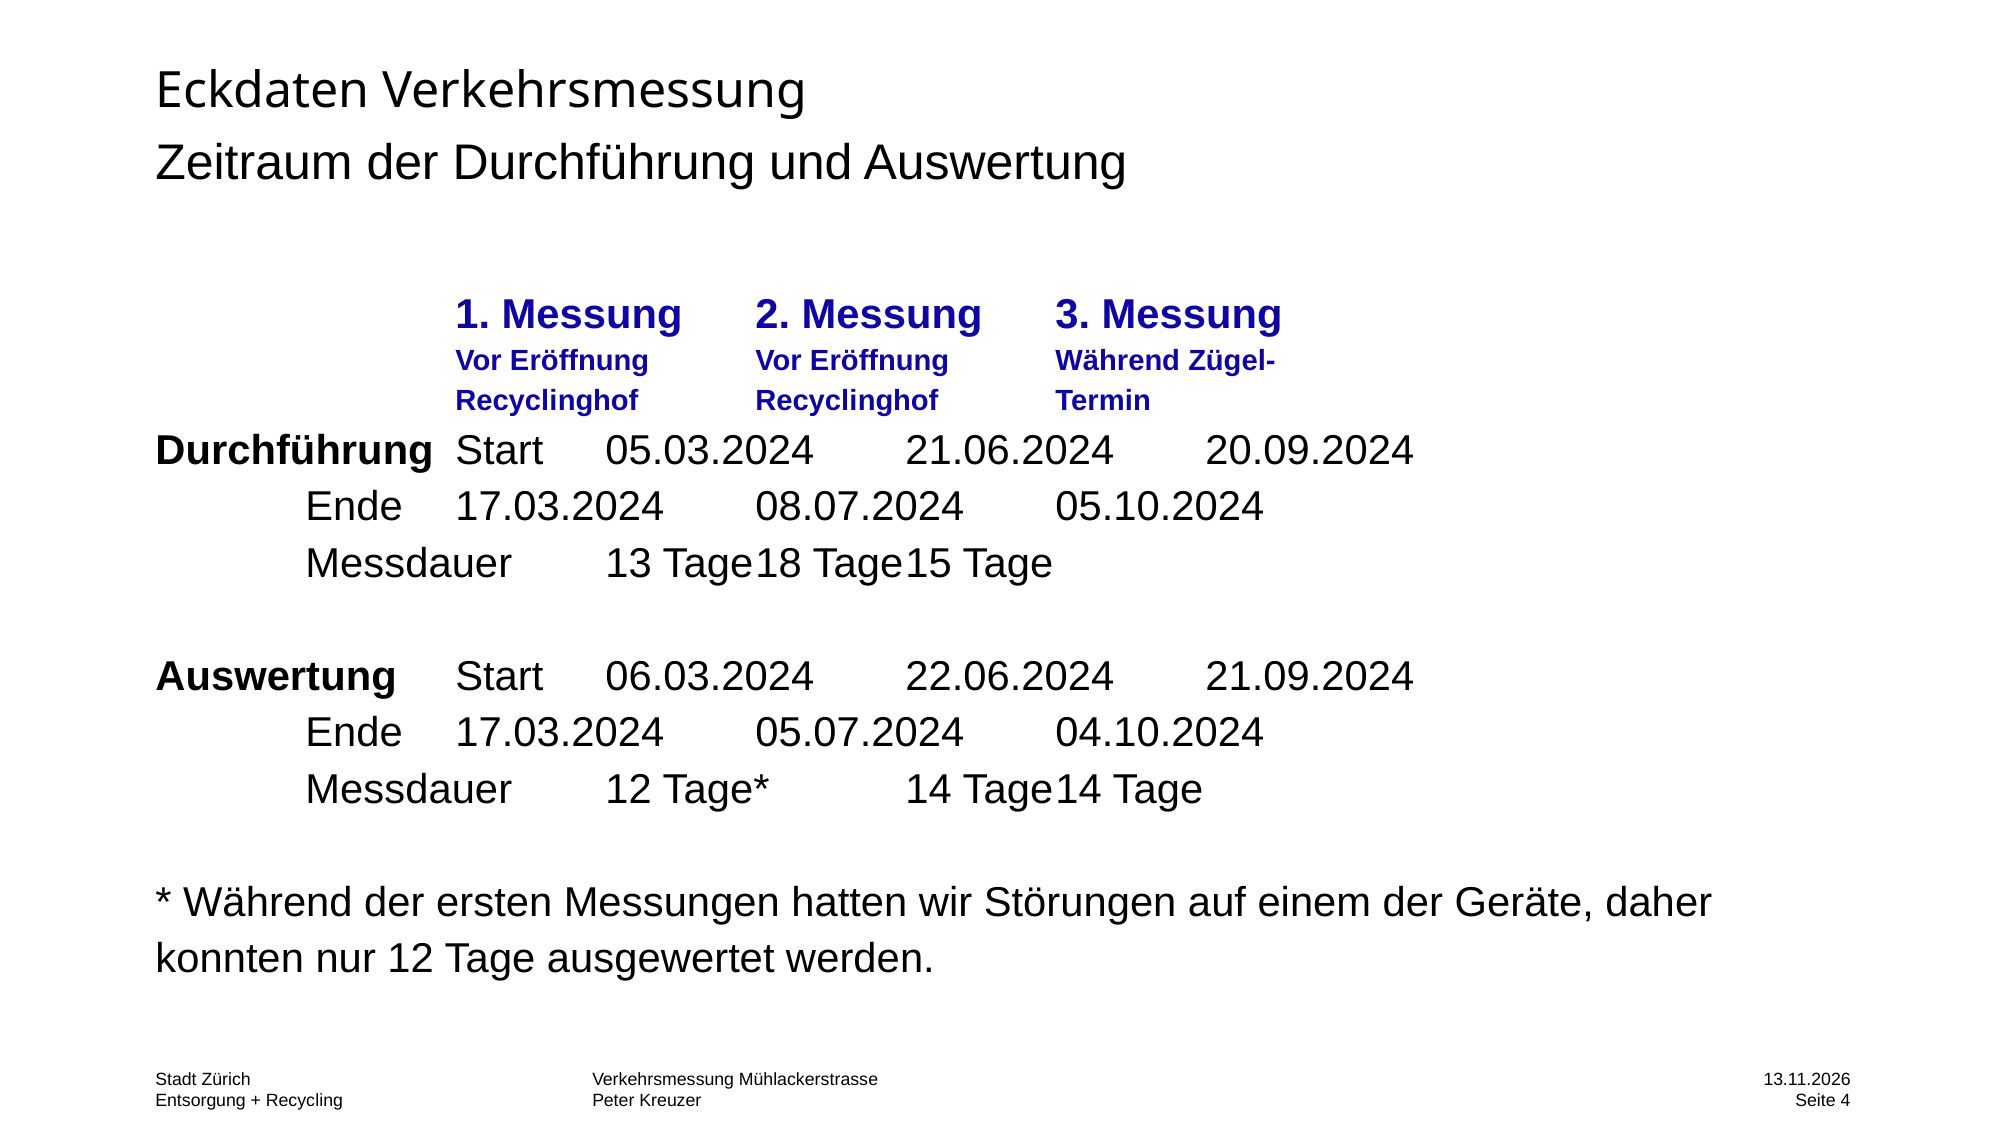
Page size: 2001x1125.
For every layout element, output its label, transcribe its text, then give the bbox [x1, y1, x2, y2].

list 1. Messung 2. Messung 3. Messung Vor Eröffnung Vor Eröffnung Während Zügel- Recyclinghof Recyclinghof Termin Durchführung Start 05.03.2024 21.06.2024 20.09.2024 Ende 17.03.2024 08.07.2024 05.10.2024 Messdauer 13 Tage 18 Tage 15 Tage Auswertung Start 06.03.2024 22.06.2024 21.09.2024 Ende 17.03.2024 05.07.2024 04.10.2024 Messdauer 12 Tage* 14 Tage 14 Tage * Während der ersten Messungen hatten wir Störungen auf einem der Geräte, daher konnten nur 12 Tage ausgewertet werden. [155, 278, 1851, 1006]
title Eckdaten Verkehrsmessung [155, 50, 1851, 119]
list Zeitraum der Durchführung und Auswertung [155, 119, 1851, 191]
